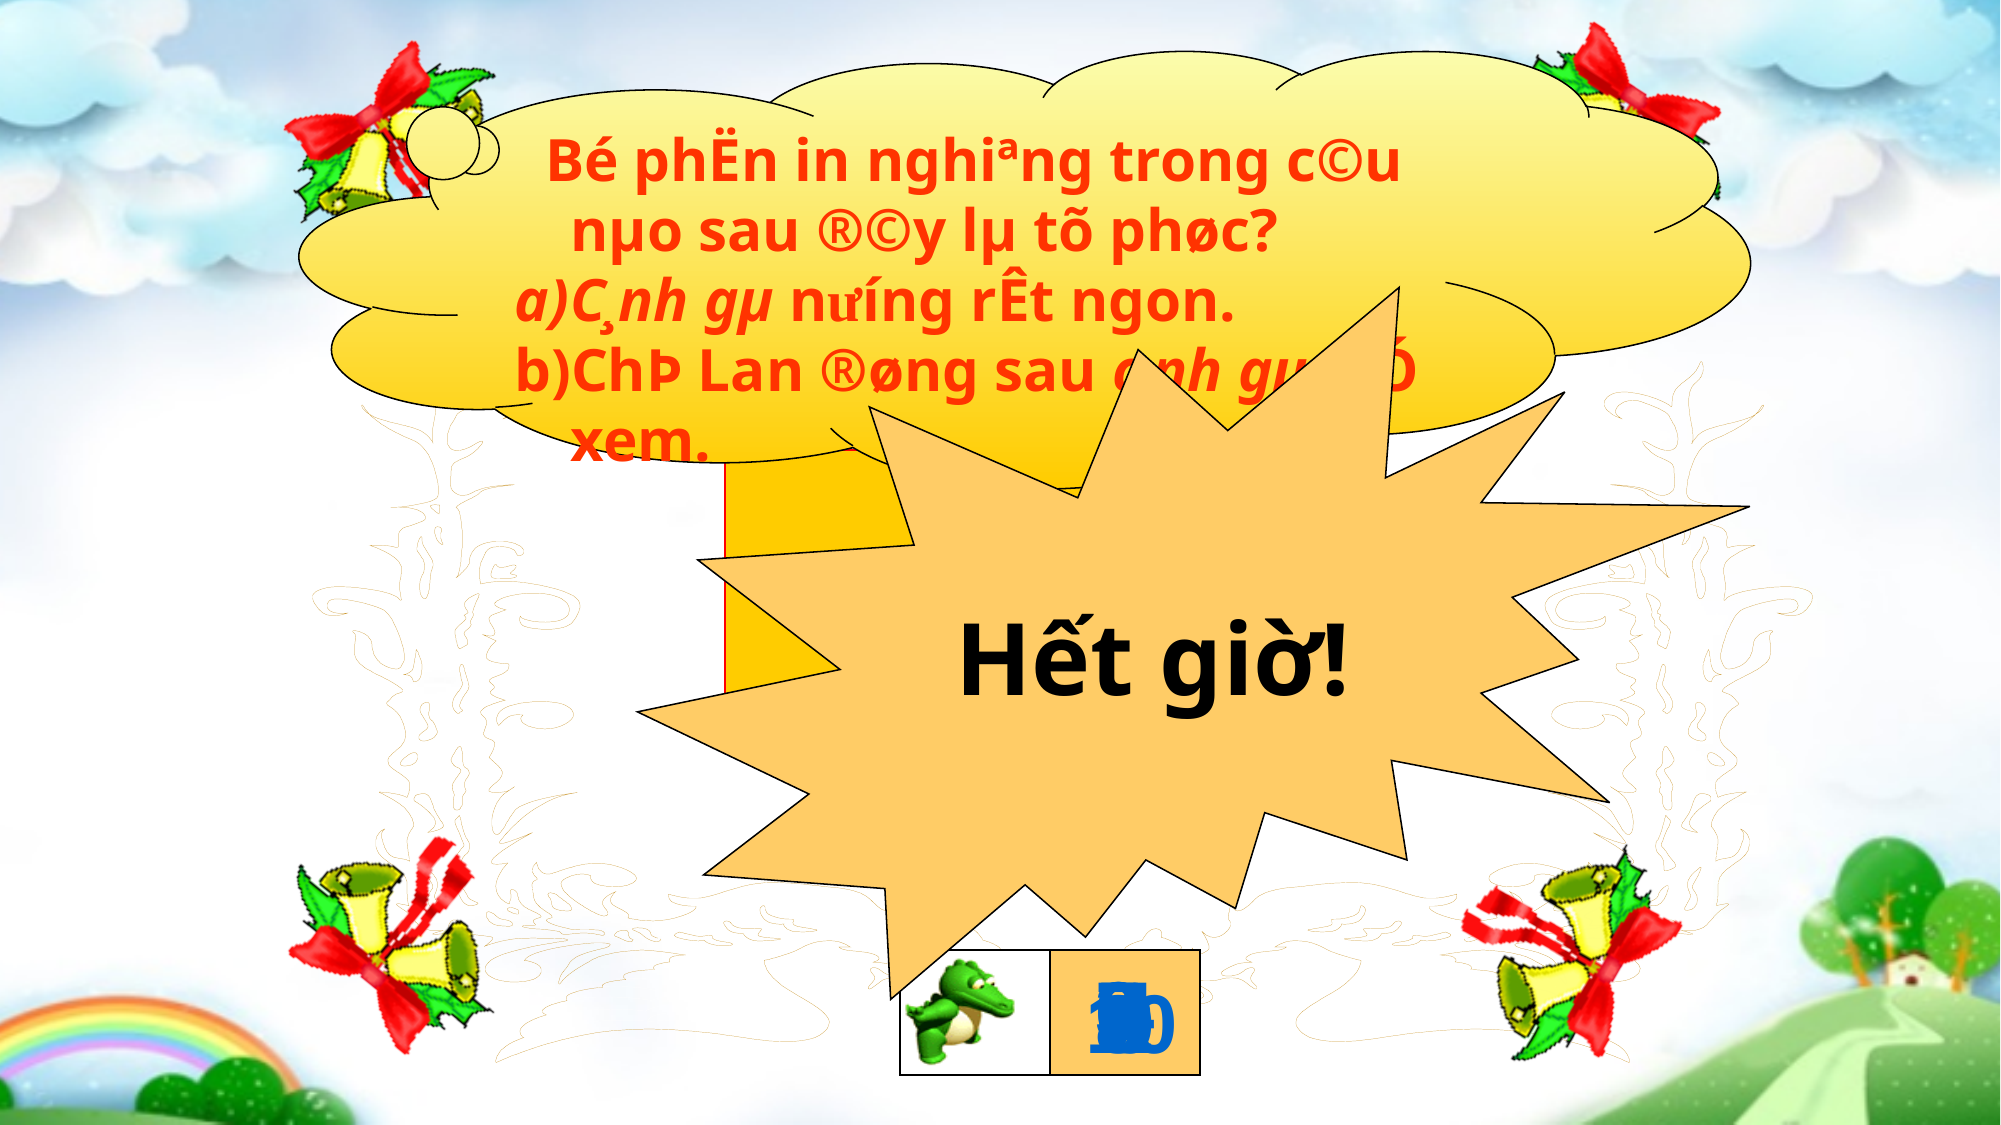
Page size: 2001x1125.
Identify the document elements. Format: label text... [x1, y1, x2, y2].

text_box Bé phËn in nghiªng trong c©u nµo sau ®©y lµ tõ phøc? C¸nh gµ n­ưíng rÊt ngon. ChÞ Lan ®øng sau c¸nh gµ ®Ó xem. [301, 51, 1751, 361]
picture [0, 0, 2001, 1125]
text_box Hết giờ! [1311, 287, 1400, 361]
text_box Hết giờ! [1133, 349, 1151, 361]
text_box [899, 949, 1200, 1076]
